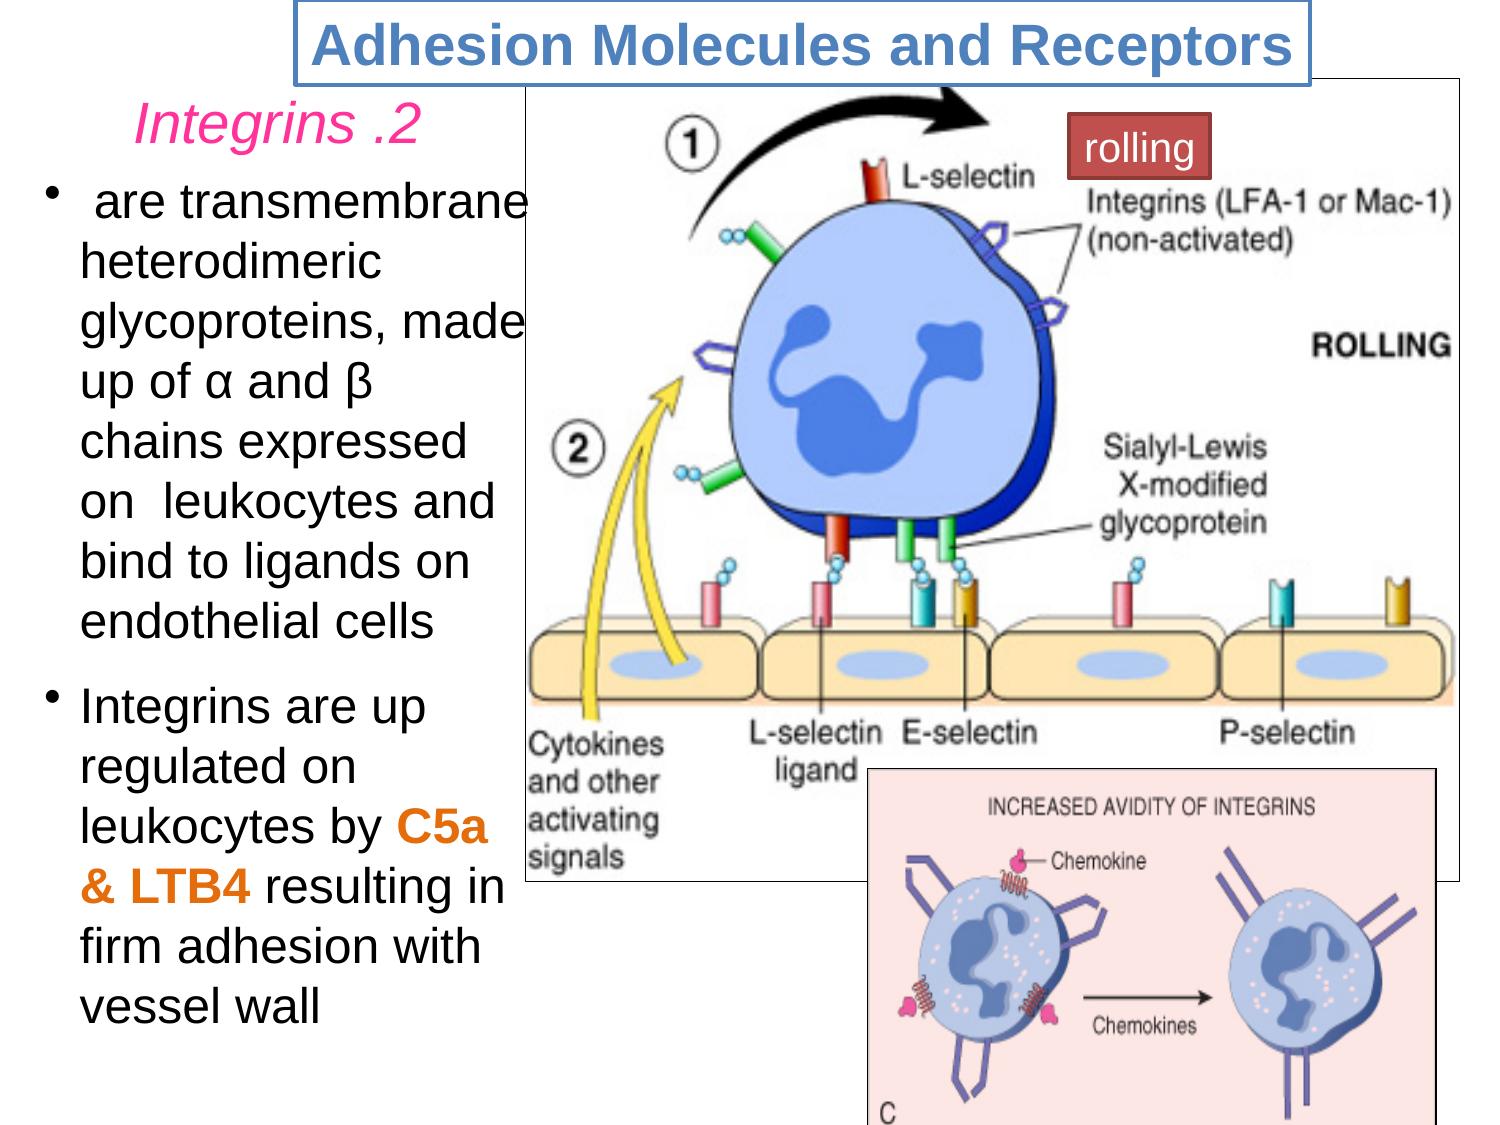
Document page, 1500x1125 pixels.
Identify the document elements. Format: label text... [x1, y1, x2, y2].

text_box 2. Integrins [101, 78, 437, 163]
text_box are transmembrane heterodimeric glycoproteins, made up of α and β chains expressed on leukocytes and bind to ligands on endothelial cells Integrins are up regulated on leukocytes by C5a & LTB4 resulting in firm adhesion with vessel wall [27, 159, 547, 1115]
picture [525, 77, 1459, 1125]
text_box Adhesion Molecules and Receptors [293, 0, 1312, 87]
